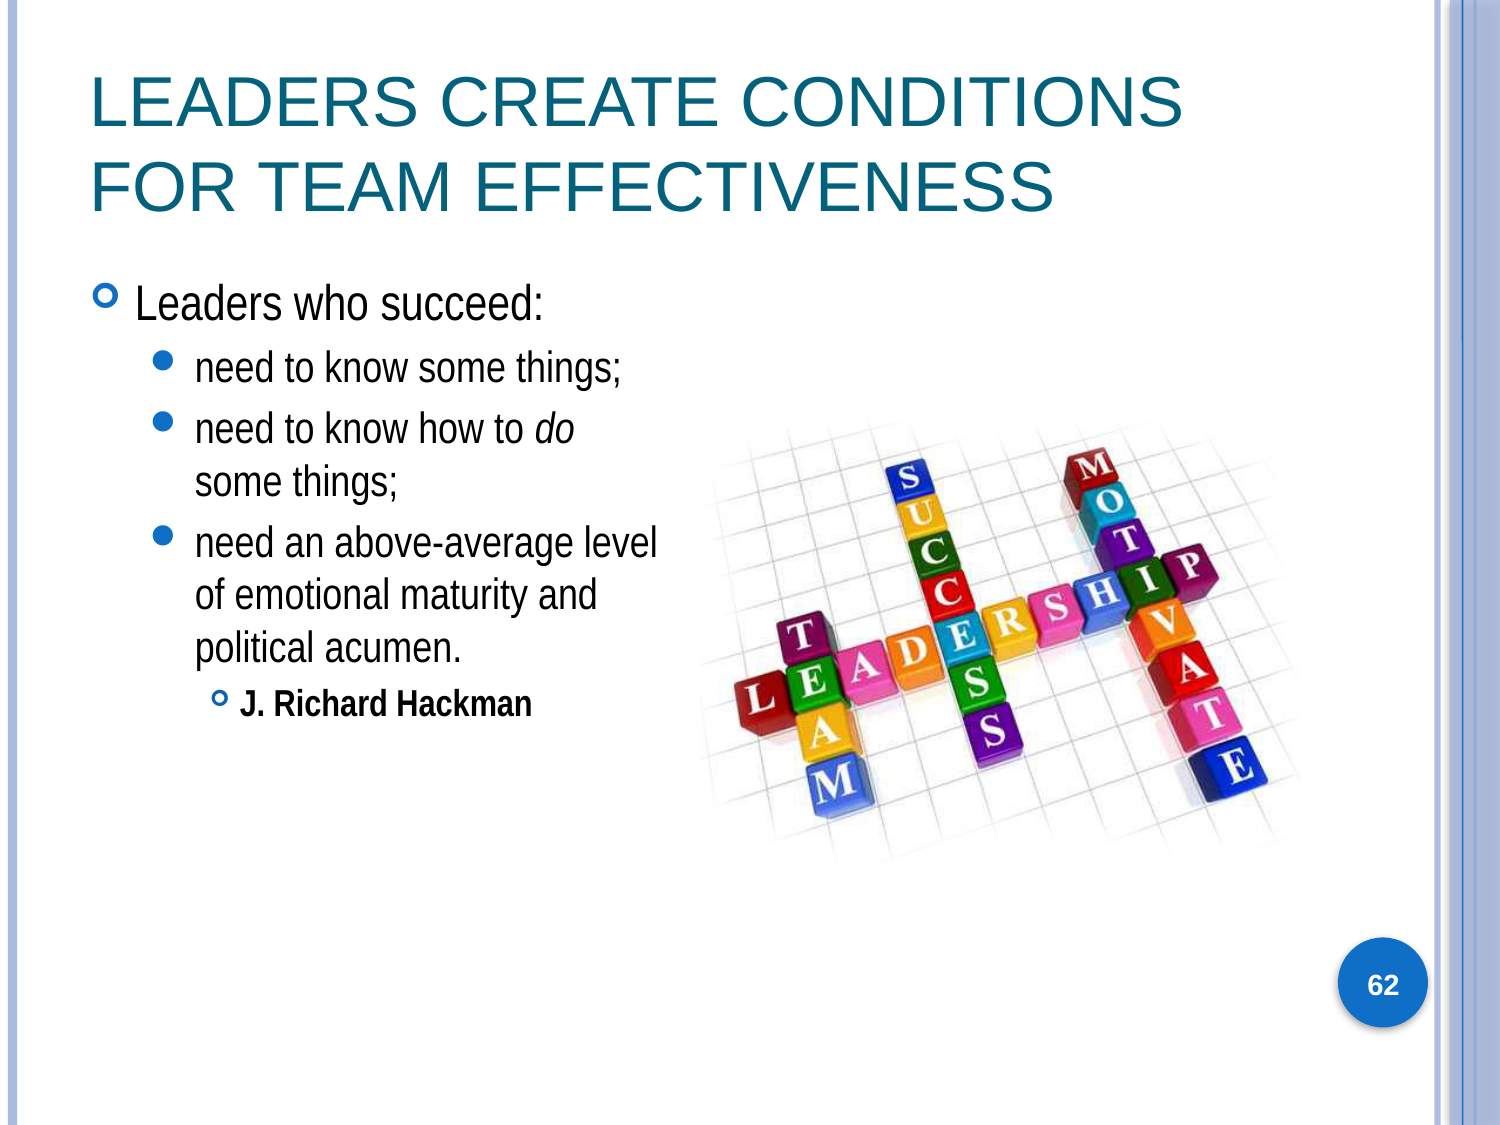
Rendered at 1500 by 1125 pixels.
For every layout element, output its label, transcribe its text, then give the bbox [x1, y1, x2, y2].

list Leaders who succeed: need to know some things; need to know how to do some things; need an above-average level of emotional maturity and political acumen. J. Richard Hackman [75, 262, 675, 1013]
slide_number 62 [1333, 940, 1434, 1027]
title Leaders create conditions for team effectiveness [75, 45, 1300, 233]
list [699, 411, 1301, 863]
